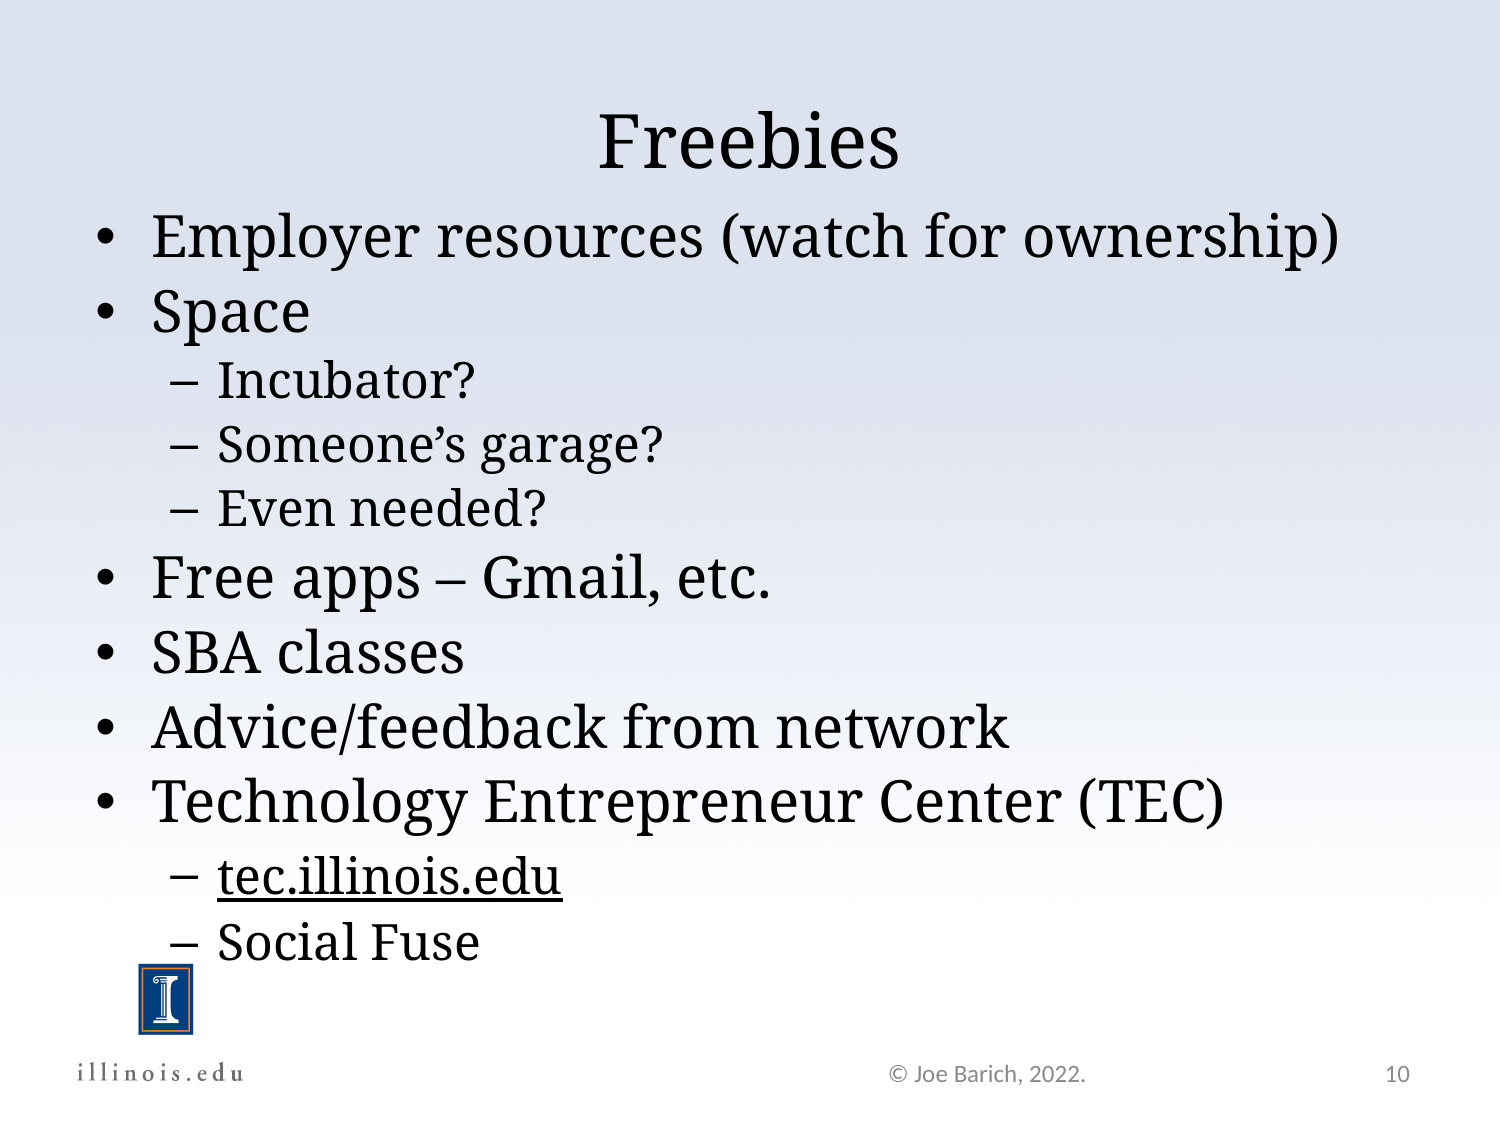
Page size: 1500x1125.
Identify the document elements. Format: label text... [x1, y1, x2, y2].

footer © Joe Barich, 2022. [750, 1042, 1225, 1103]
title Freebies [75, 45, 1425, 233]
slide_number 10 [1250, 1042, 1425, 1103]
picture [0, 0, 1500, 1125]
list Employer resources (watch for ownership) Space Incubator? Someone’s garage? Even needed? Free apps – Gmail, etc. SBA classes Advice/feedback from network Technology Entrepreneur Center (TEC) tec.illinois.edu Social Fuse [80, 200, 1450, 1025]
